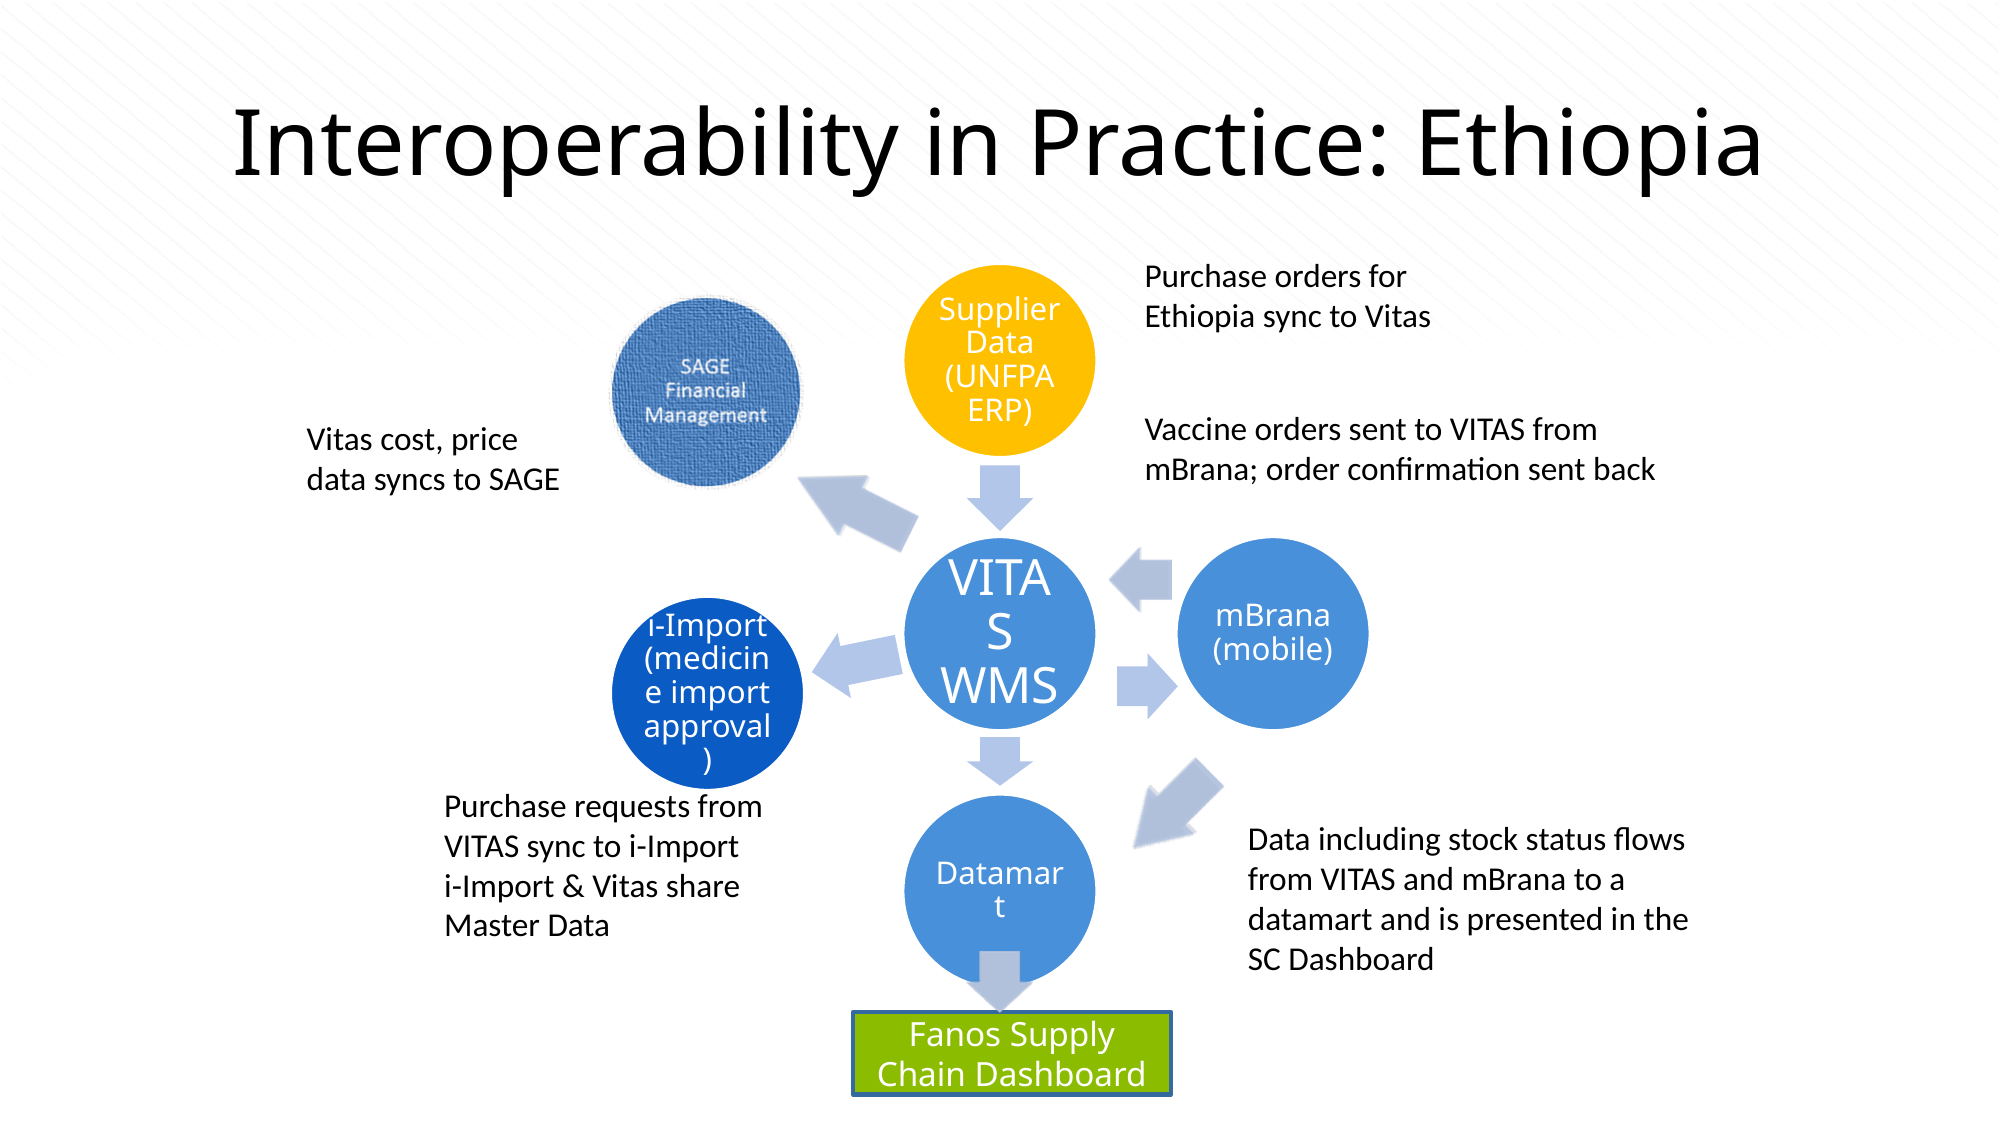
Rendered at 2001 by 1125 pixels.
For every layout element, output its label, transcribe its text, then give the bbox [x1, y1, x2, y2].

picture [1116, 776, 1226, 844]
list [99, 262, 1901, 1006]
picture [0, 1, 2000, 471]
text_box Fanos Supply Chain Dashboard [851, 1016, 1173, 1097]
picture [1108, 545, 1172, 614]
picture [608, 294, 806, 492]
picture [966, 950, 1034, 1013]
picture [819, 442, 887, 570]
